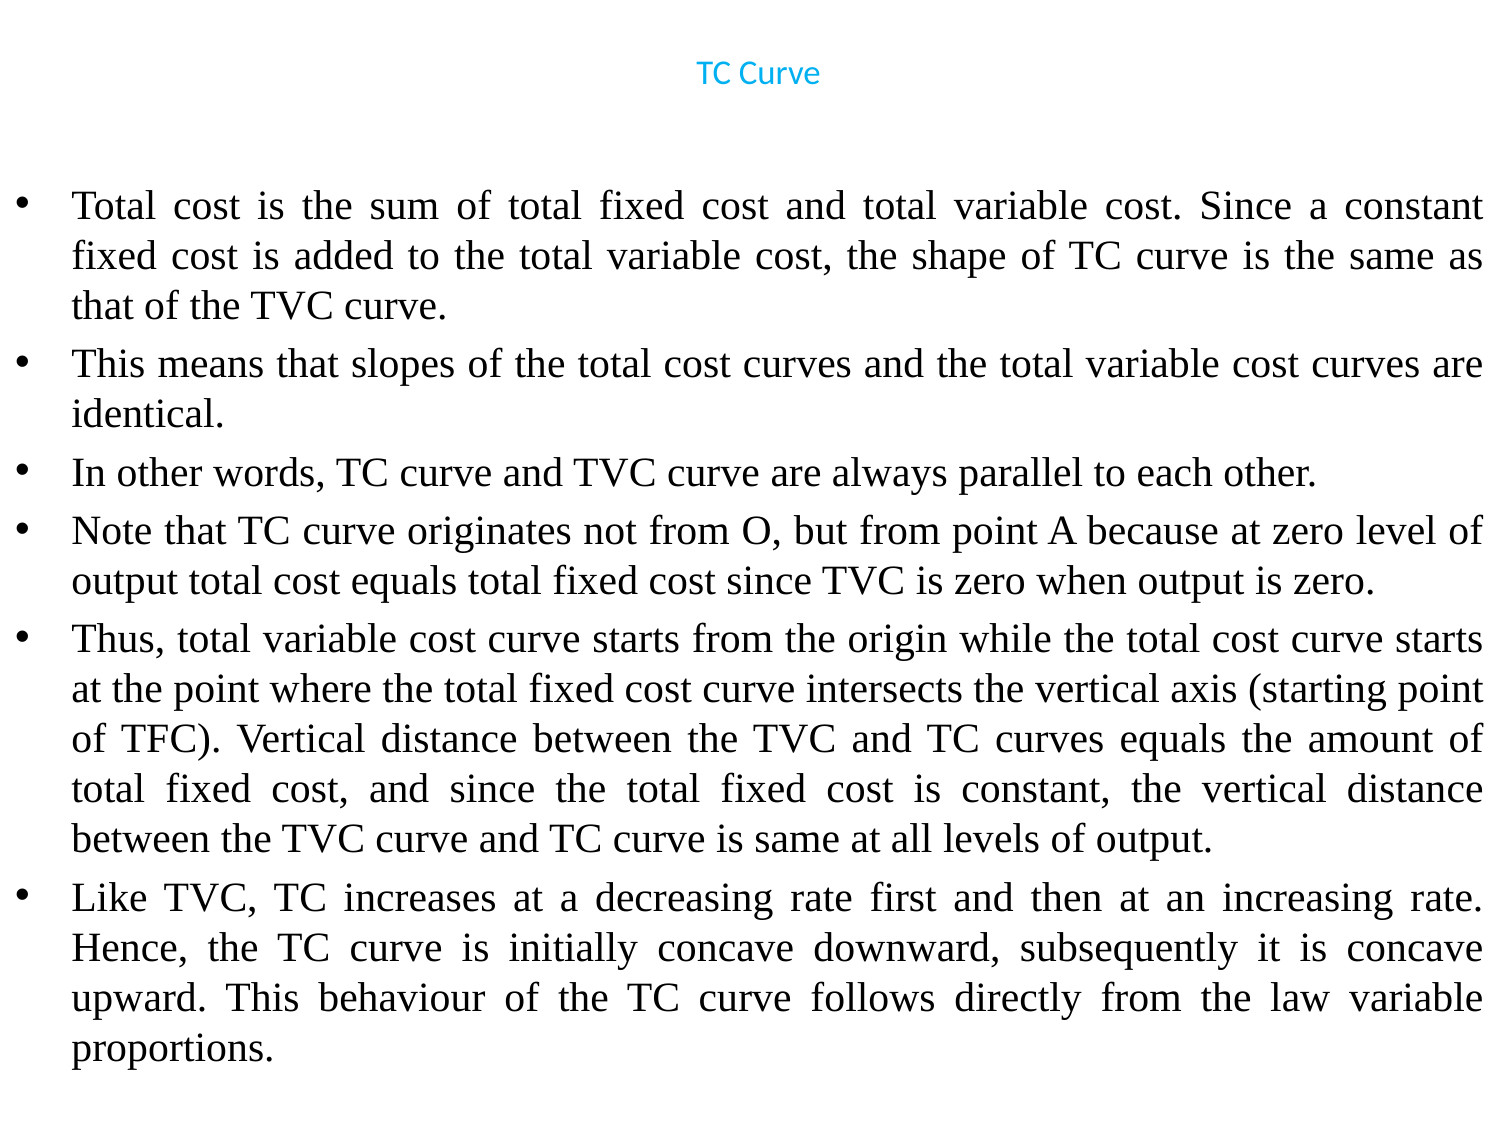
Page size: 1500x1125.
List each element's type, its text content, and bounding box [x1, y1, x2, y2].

list Total cost is the sum of total fixed cost and total variable cost. Since a constant fixed cost is added to the total variable cost, the shape of TC curve is the same as that of the TVC curve. This means that slopes of the total cost curves and the total variable cost curves are identical. In other words, TC curve and TVC curve are always parallel to each other. Note that TC curve originates not from O, but from point A because at zero level of output total cost equals total fixed cost since TVC is zero when output is zero. Thus, total variable cost curve starts from the origin while the total cost curve starts at the point where the total fixed cost curve intersects the vertical axis (starting point of TFC). Vertical distance between the TVC and TC curves equals the amount of total fixed cost, and since the total fixed cost is constant, the vertical distance between the TVC curve and TC curve is same at all levels of output. Like TVC, TC increases at a decreasing rate first and then at an increasing rate. Hence, the TC curve is initially concave downward, subsequently it is concave upward. This behaviour of the TC curve follows directly from the law variable proportions. [0, 170, 1500, 1075]
title TC Curve [87, 0, 1438, 100]
